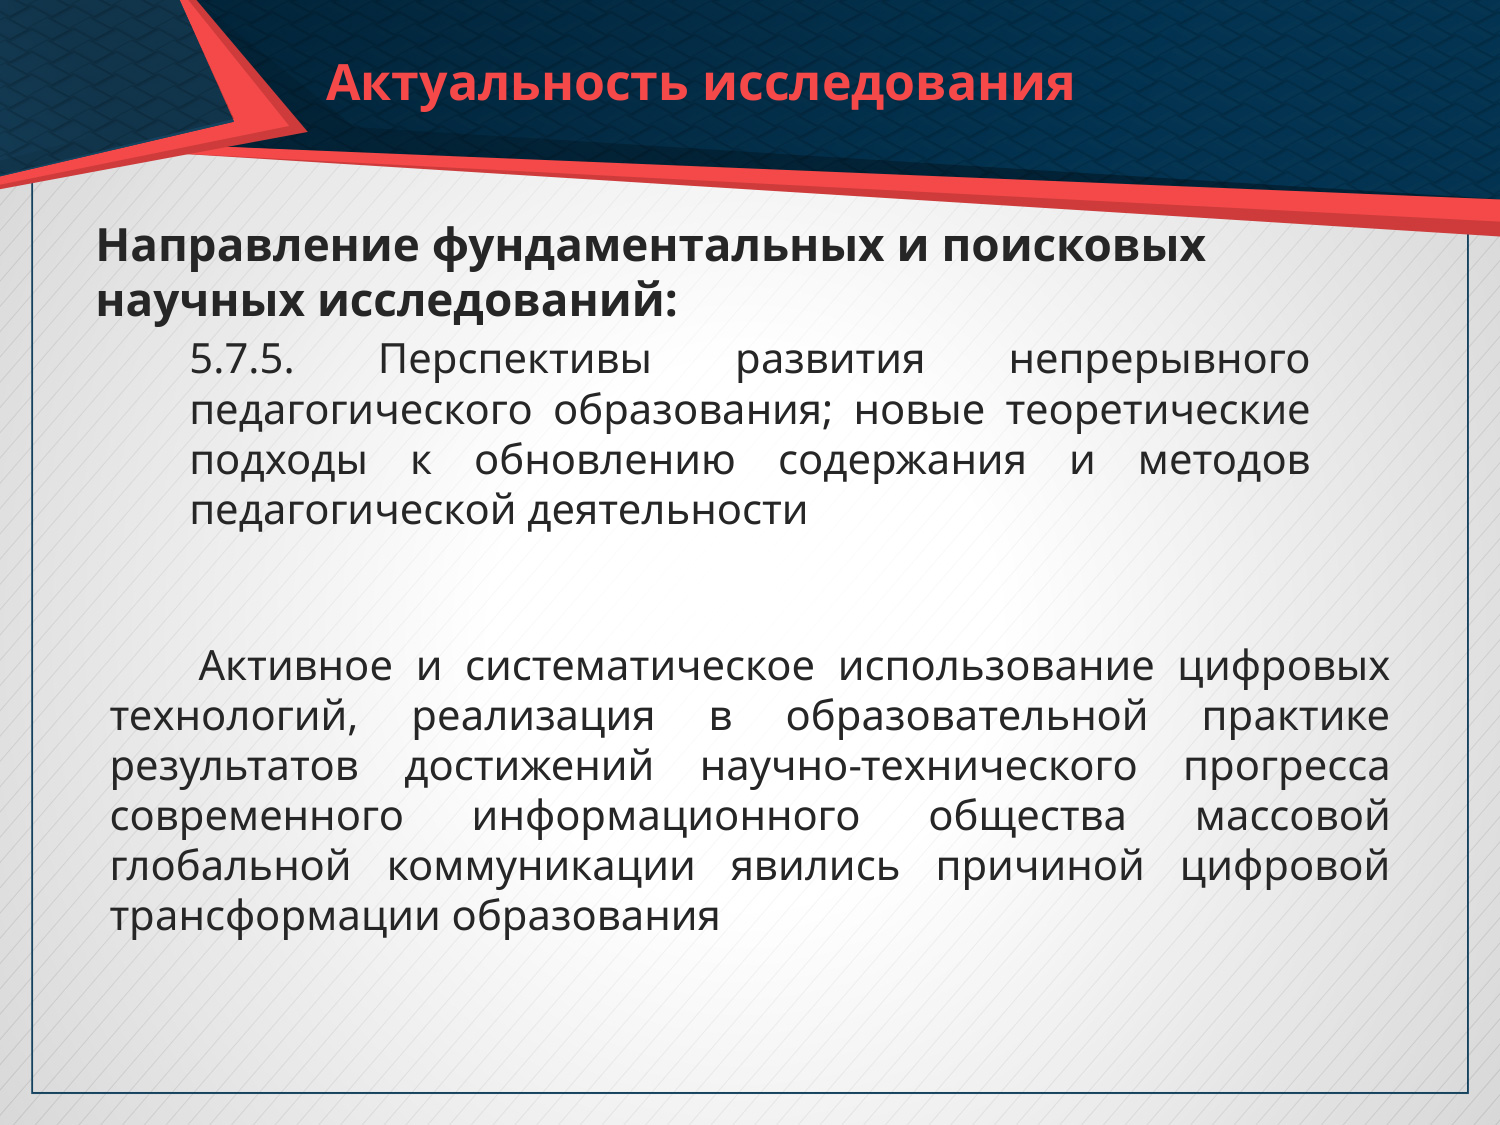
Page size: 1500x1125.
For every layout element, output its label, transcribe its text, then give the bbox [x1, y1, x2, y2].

text_box 5.7.5. Перспективы развития непрерывного педагогического образования; новые теоретические подходы к обновлению содержания и методов педагогической деятельности [174, 324, 1326, 540]
text_box Направление фундаментальных и поисковых научных исследований: [80, 207, 1278, 333]
picture [0, 0, 1500, 1125]
title Актуальность исследования [311, 10, 1463, 158]
text_box Активное и систематическое использование цифровых технологий, реализация в образовательной практике результатов достижений научно-технического прогресса современного информационного общества массовой глобальной коммуникации явились причиной цифровой трансформации образования [94, 631, 1406, 947]
